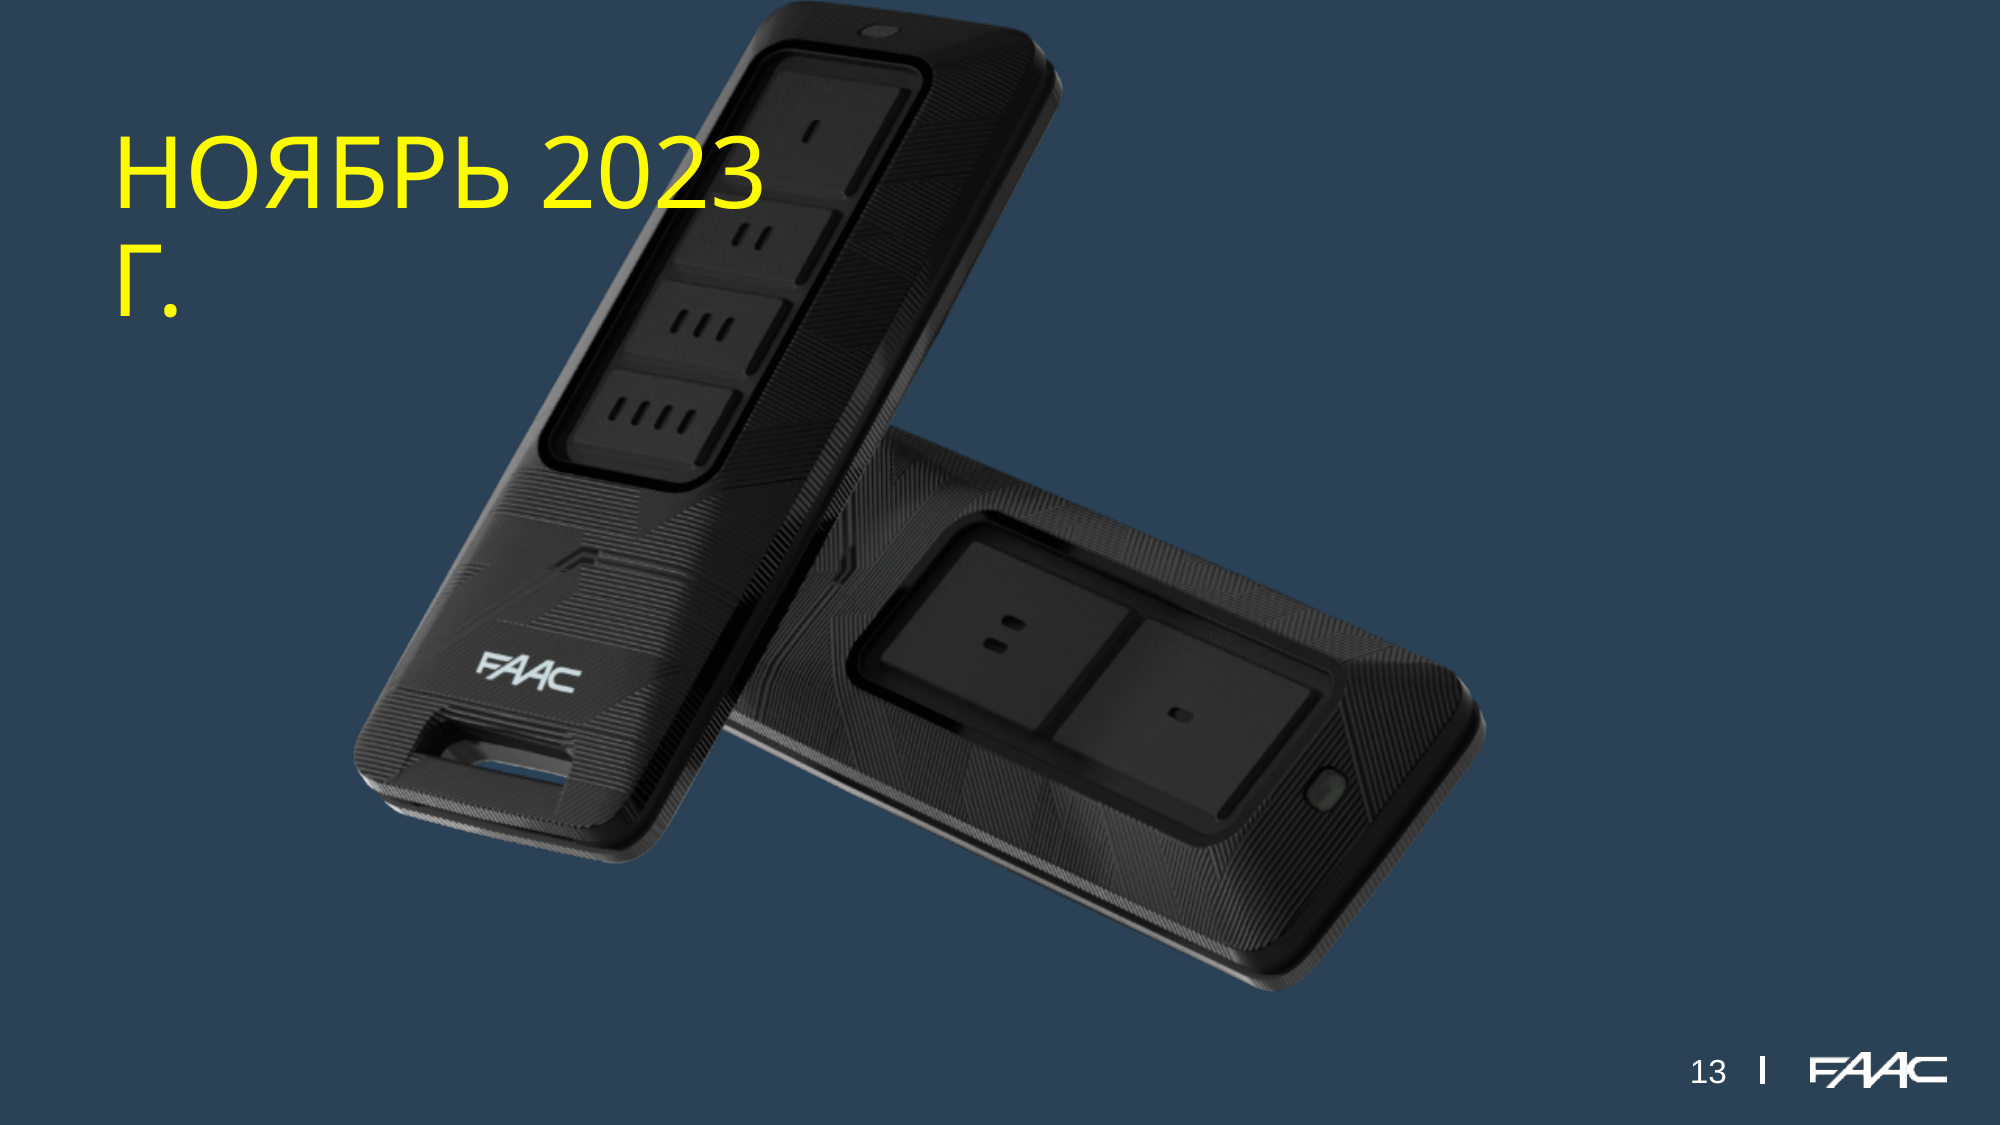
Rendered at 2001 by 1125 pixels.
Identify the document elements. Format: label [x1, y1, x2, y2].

picture [0, 0, 2000, 1009]
picture [1810, 1052, 1947, 1088]
